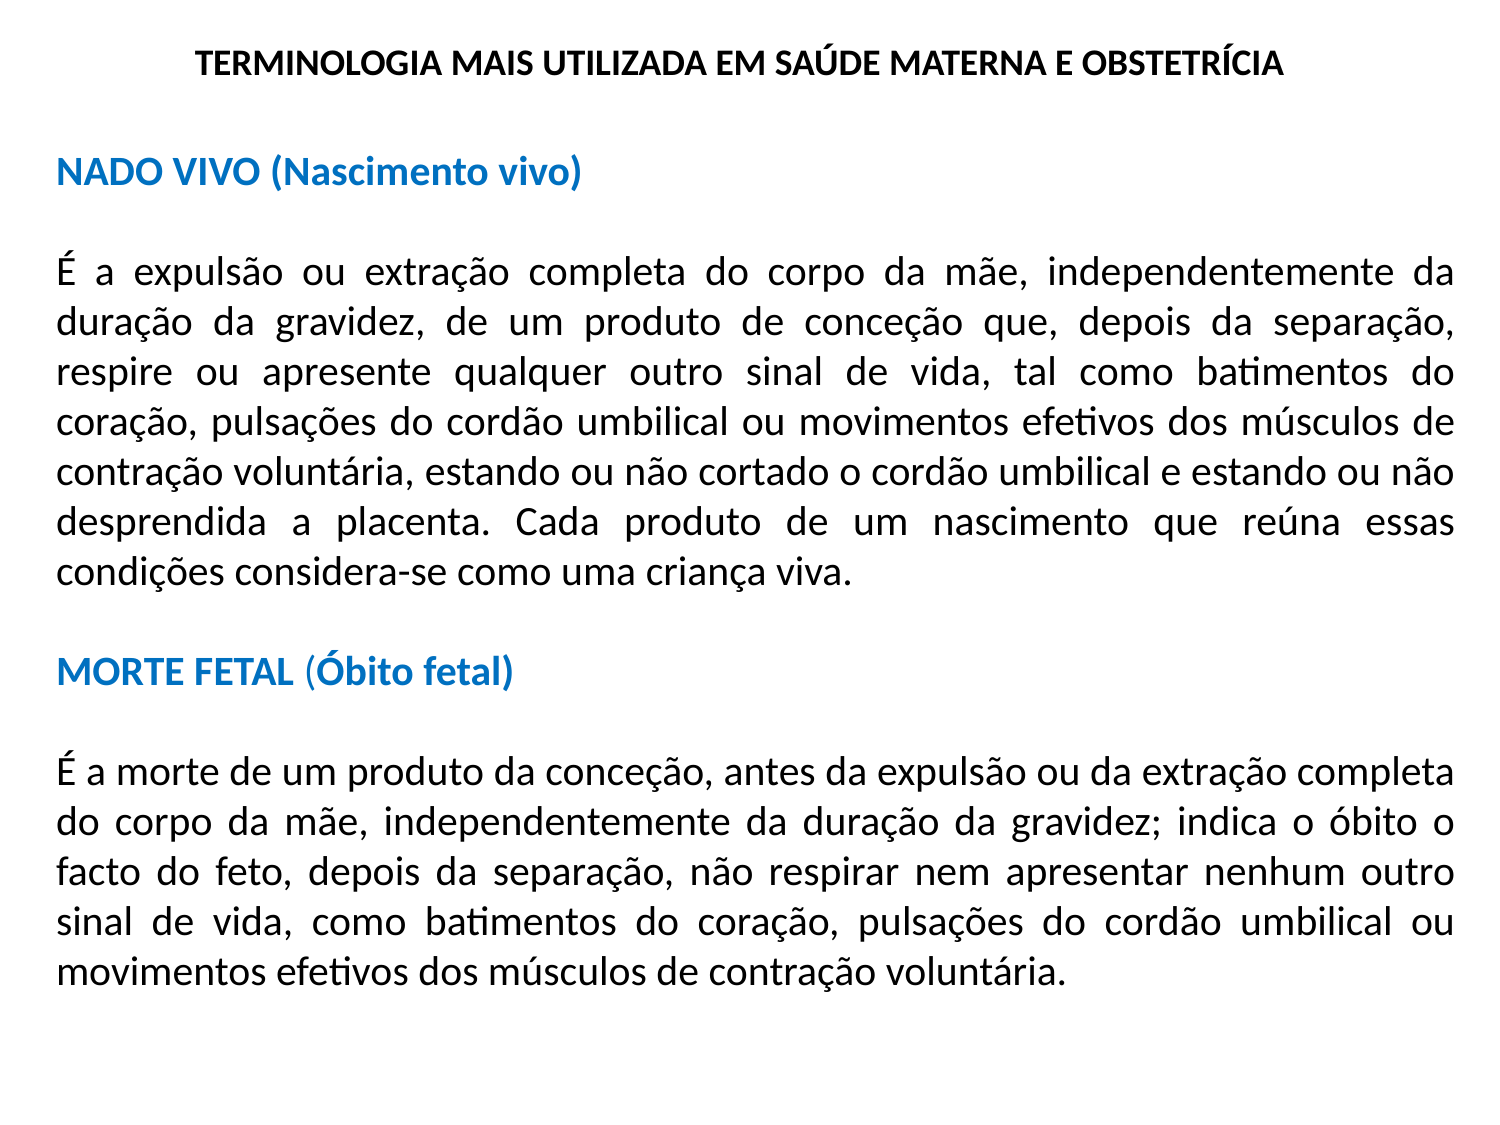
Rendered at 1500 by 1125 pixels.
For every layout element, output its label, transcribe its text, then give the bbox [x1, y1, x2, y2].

text_box NADO VIVO (Nascimento vivo) É a expulsão ou extração completa do corpo da mãe, independentemente da duração da gravidez, de um produto de conceção que, depois da separação, respire ou apresente qualquer outro sinal de vida, tal como batimentos do coração, pulsações do cordão umbilical ou movimentos efetivos dos músculos de contração voluntária, estando ou não cortado o cordão umbilical e estando ou não desprendida a placenta. Cada produto de um nascimento que reúna essas condições considera-se como uma criança viva. MORTE FETAL (Óbito fetal) É a morte de um produto da conceção, antes da expulsão ou da extração completa do corpo da mãe, independentemente da duração da gravidez; indica o óbito o facto do feto, depois da separação, não respirar nem apresentar nenhum outro sinal de vida, como batimentos do coração, pulsações do cordão umbilical ou movimentos efetivos dos músculos de contração voluntária. [41, 91, 1471, 1002]
text_box TERMINOLOGIA MAIS UTILIZADA EM SAÚDE MATERNA E OBSTETRÍCIA [41, 30, 1447, 91]
